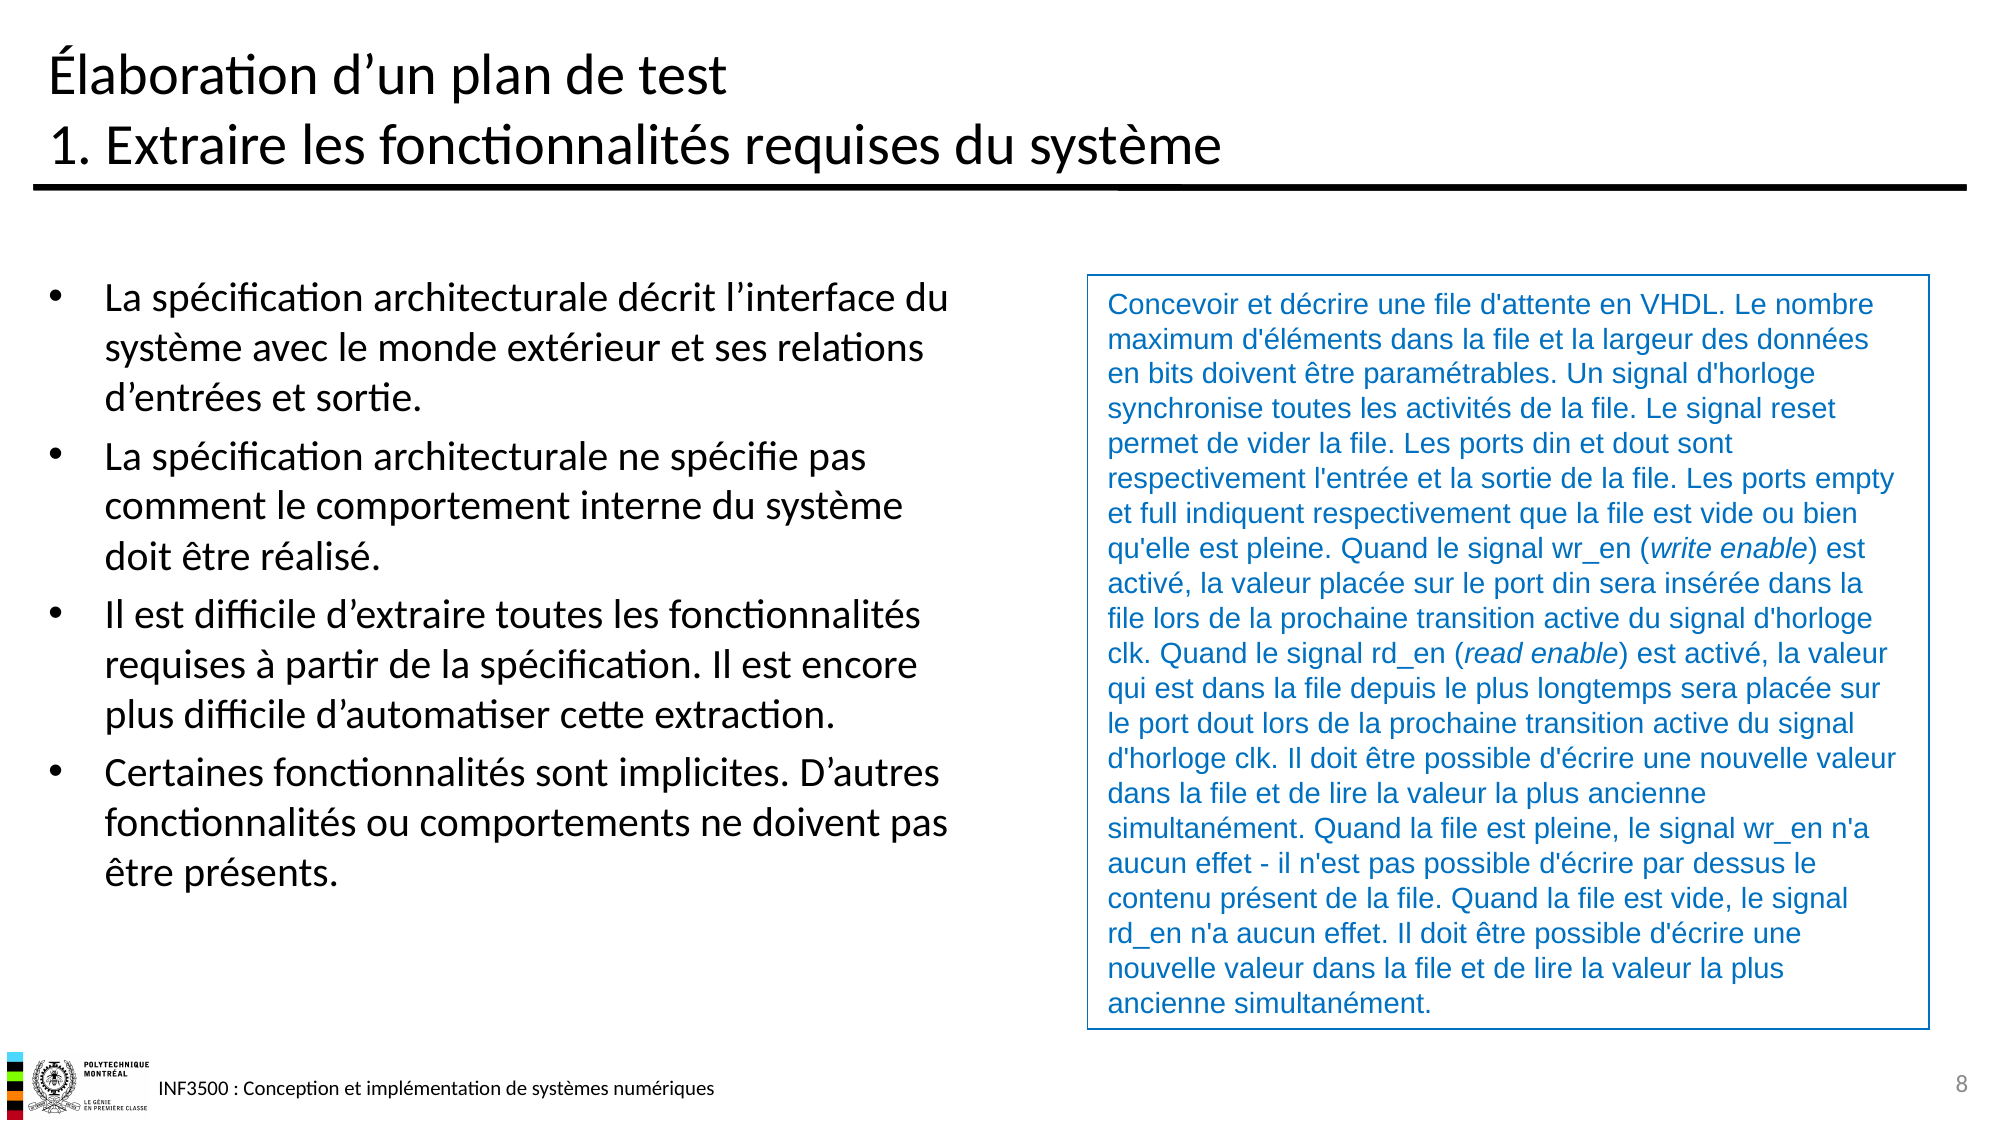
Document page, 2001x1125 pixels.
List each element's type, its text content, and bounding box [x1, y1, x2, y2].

picture [7, 1052, 149, 1120]
text_box Concevoir et décrire une file d'attente en VHDL. Le nombre maximum d'éléments dans la file et la largeur des données en bits doivent être paramétrables. Un signal d'horloge synchronise toutes les activités de la file. Le signal reset permet de vider la file. Les ports din et dout sont respectivement l'entrée et la sortie de la file. Les ports empty et full indiquent respectivement que la file est vide ou bien qu'elle est pleine. Quand le signal wr_en (write enable) est activé, la valeur placée sur le port din sera insérée dans la file lors de la prochaine transition active du signal d'horloge clk. Quand le signal rd_en (read enable) est activé, la valeur qui est dans la file depuis le plus longtemps sera placée sur le port dout lors de la prochaine transition active du signal d'horloge clk. Il doit être possible d'écrire une nouvelle valeur dans la file et de lire la valeur la plus ancienne simultanément. Quand la file est pleine, le signal wr_en n'a aucun effet - il n'est pas possible d'écrire par dessus le contenu présent de la file. Quand la file est vide, le signal rd_en n'a aucun effet. Il doit être possible d'écrire une nouvelle valeur dans la file et de lire la valeur la plus ancienne simultanément. [1087, 274, 1930, 1030]
slide_number 8 [1883, 1052, 1984, 1113]
title Élaboration d’un plan de test 1. Extraire les fonctionnalités requises du système [33, 24, 1967, 188]
list La spécification architecturale décrit l’interface du système avec le monde extérieur et ses relations d’entrées et sortie. La spécification architecturale ne spécifie pas comment le comportement interne du système doit être réalisé. Il est difficile d’extraire toutes les fonctionnalités requises à partir de la spécification. Il est encore plus difficile d’automatiser cette extraction. Certaines fonctionnalités sont implicites. D’autres fonctionnalités ou comportements ne doivent pas être présents. [33, 262, 984, 1026]
